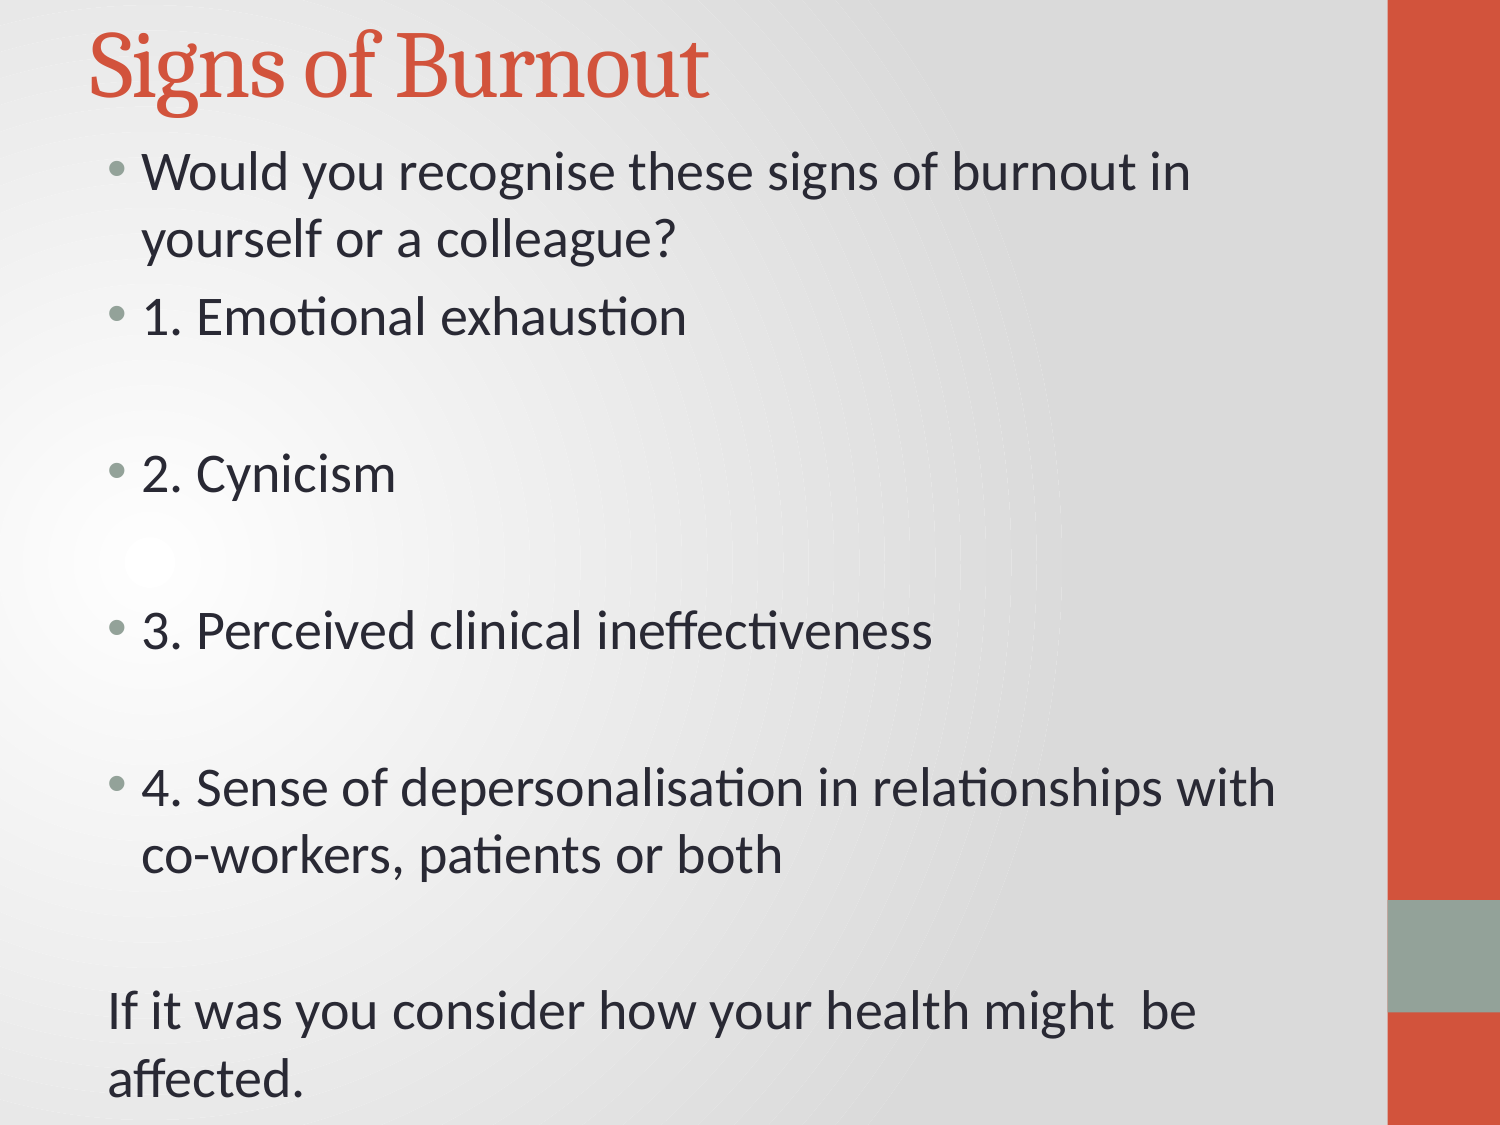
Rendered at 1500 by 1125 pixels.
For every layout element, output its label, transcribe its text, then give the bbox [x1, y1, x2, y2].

title Signs of Burnout [75, 45, 1325, 126]
list Would you recognise these signs of burnout in yourself or a colleague? 1. Emotional exhaustion 2. Cynicism 3. Perceived clinical ineffectiveness 4. Sense of depersonalisation in relationships with co-workers, patients or both If it was you consider how your health might be affected. [75, 126, 1325, 1125]
